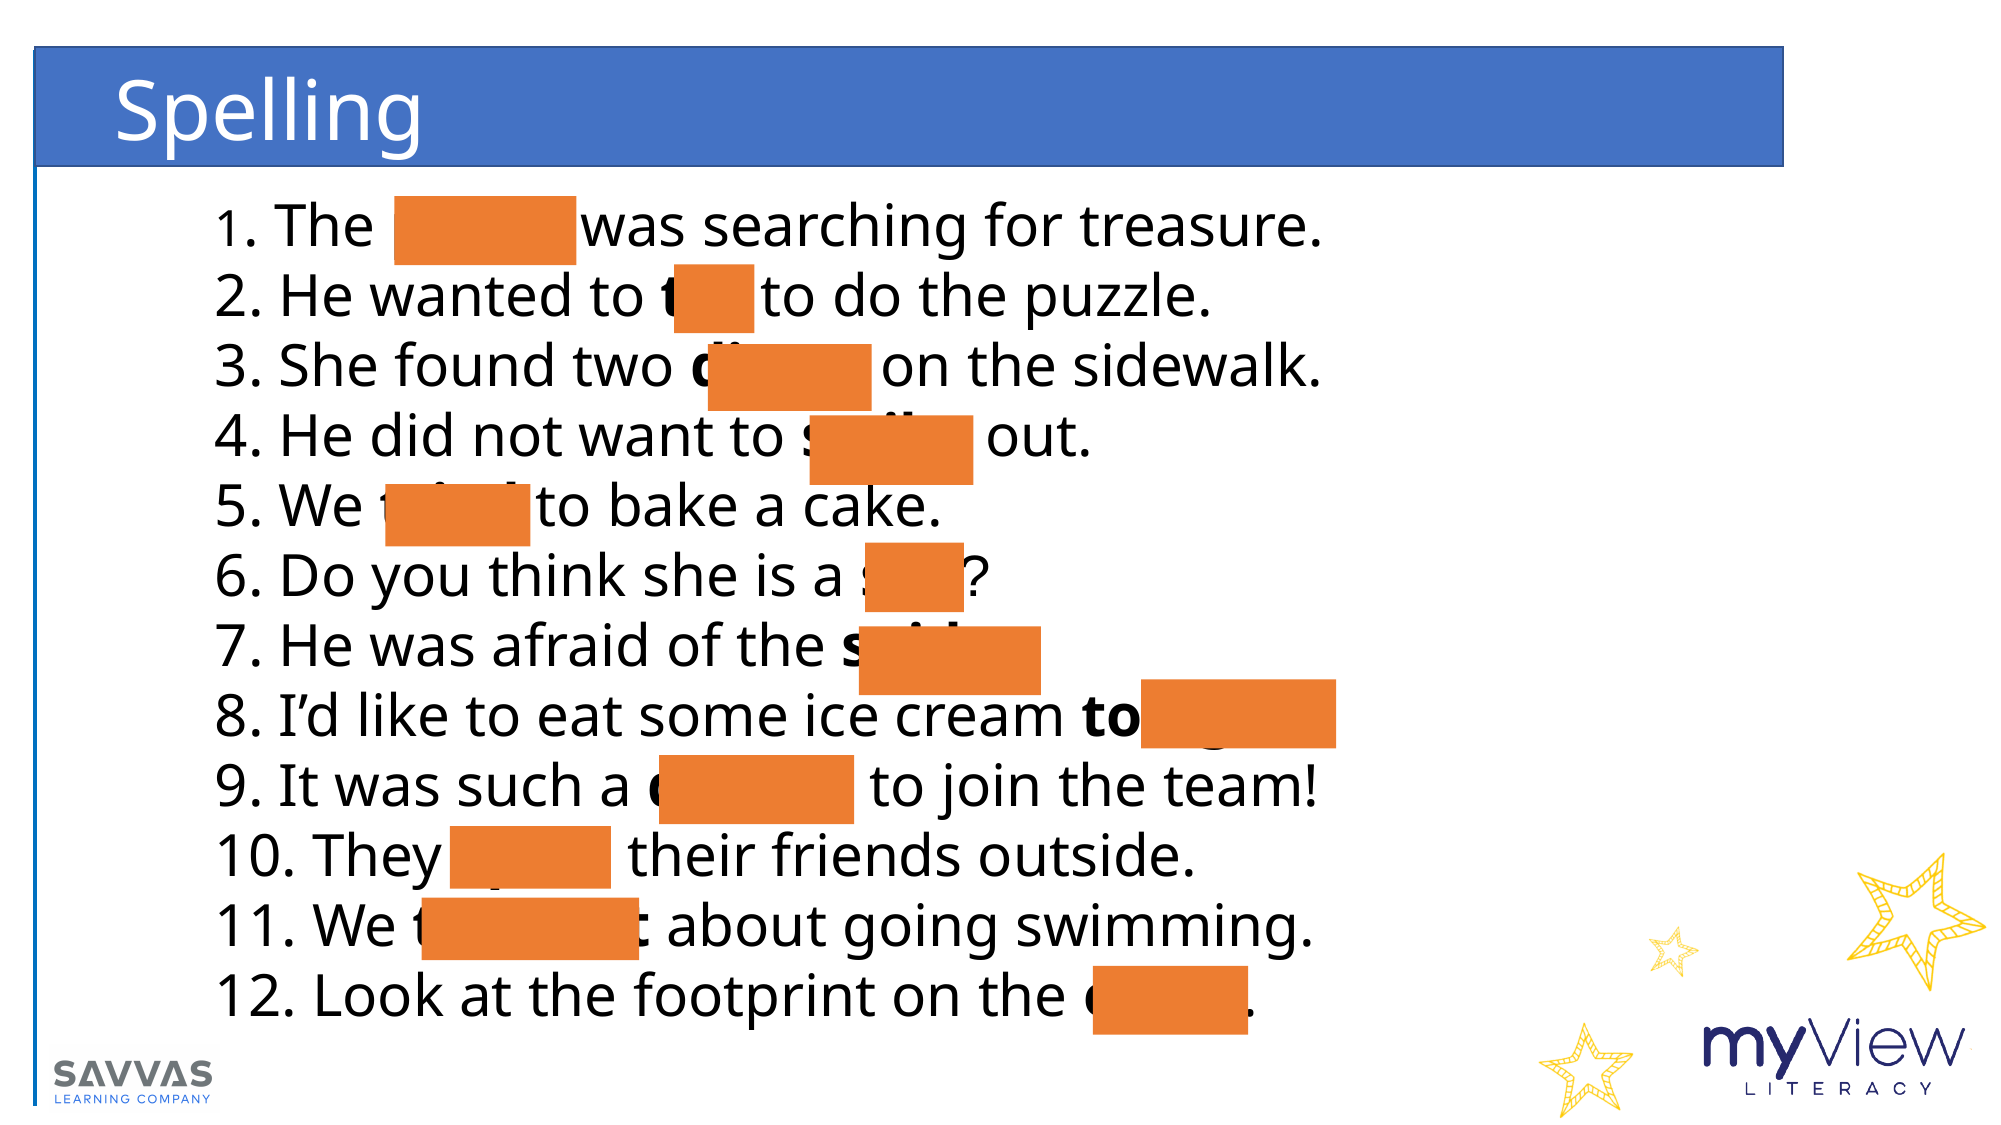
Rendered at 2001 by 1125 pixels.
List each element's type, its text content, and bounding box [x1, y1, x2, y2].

text_box [449, 826, 611, 889]
text_box [385, 484, 531, 547]
text_box [394, 196, 577, 266]
text_box [1141, 679, 1337, 749]
text_box [865, 542, 964, 613]
picture [1520, 814, 2000, 1125]
text_box Spelling [34, 46, 1784, 167]
text_box [809, 415, 974, 485]
text_box [421, 897, 640, 961]
text_box 1. The pirate was searching for treasure. 2. He wanted to try to do the puzzle. 3. She found two dimes on the sidewalk. 4. He did not want to strike out. 5. We tried to bake a cake. 6. Do you think she is a spy? 7. He was afraid of the spider. 8. I’d like to eat some ice cream tonight. 9. It was such a delight to join the team! 10. They spied their friends outside. 11. We thought about going swimming. 12. Look at the footprint on the earth. [199, 180, 1865, 1036]
text_box [674, 264, 755, 334]
text_box [1092, 965, 1249, 1035]
picture [48, 1043, 220, 1113]
text_box [858, 626, 1041, 696]
text_box [707, 344, 872, 411]
text_box [659, 755, 855, 825]
